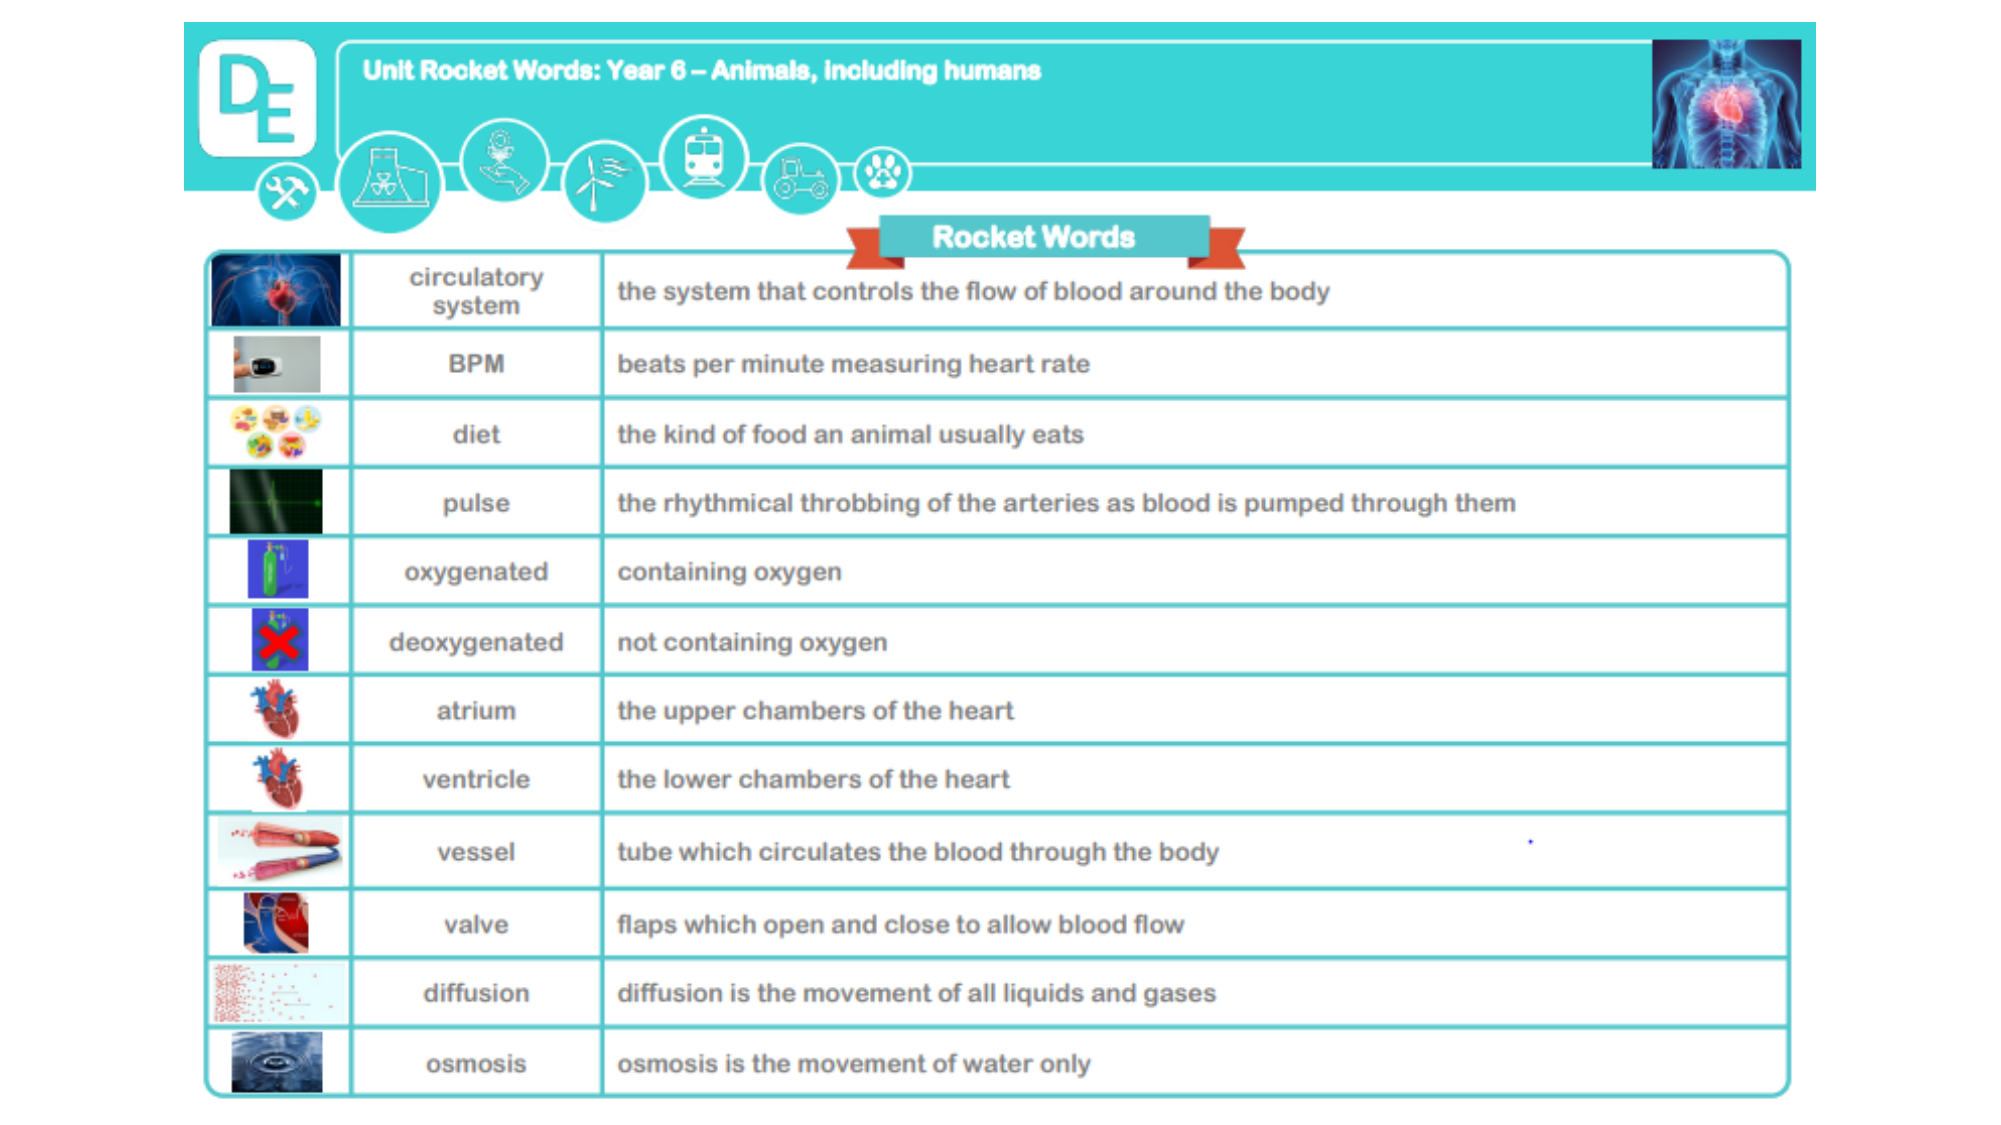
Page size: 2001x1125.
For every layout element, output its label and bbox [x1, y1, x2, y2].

picture [184, 22, 1816, 1103]
